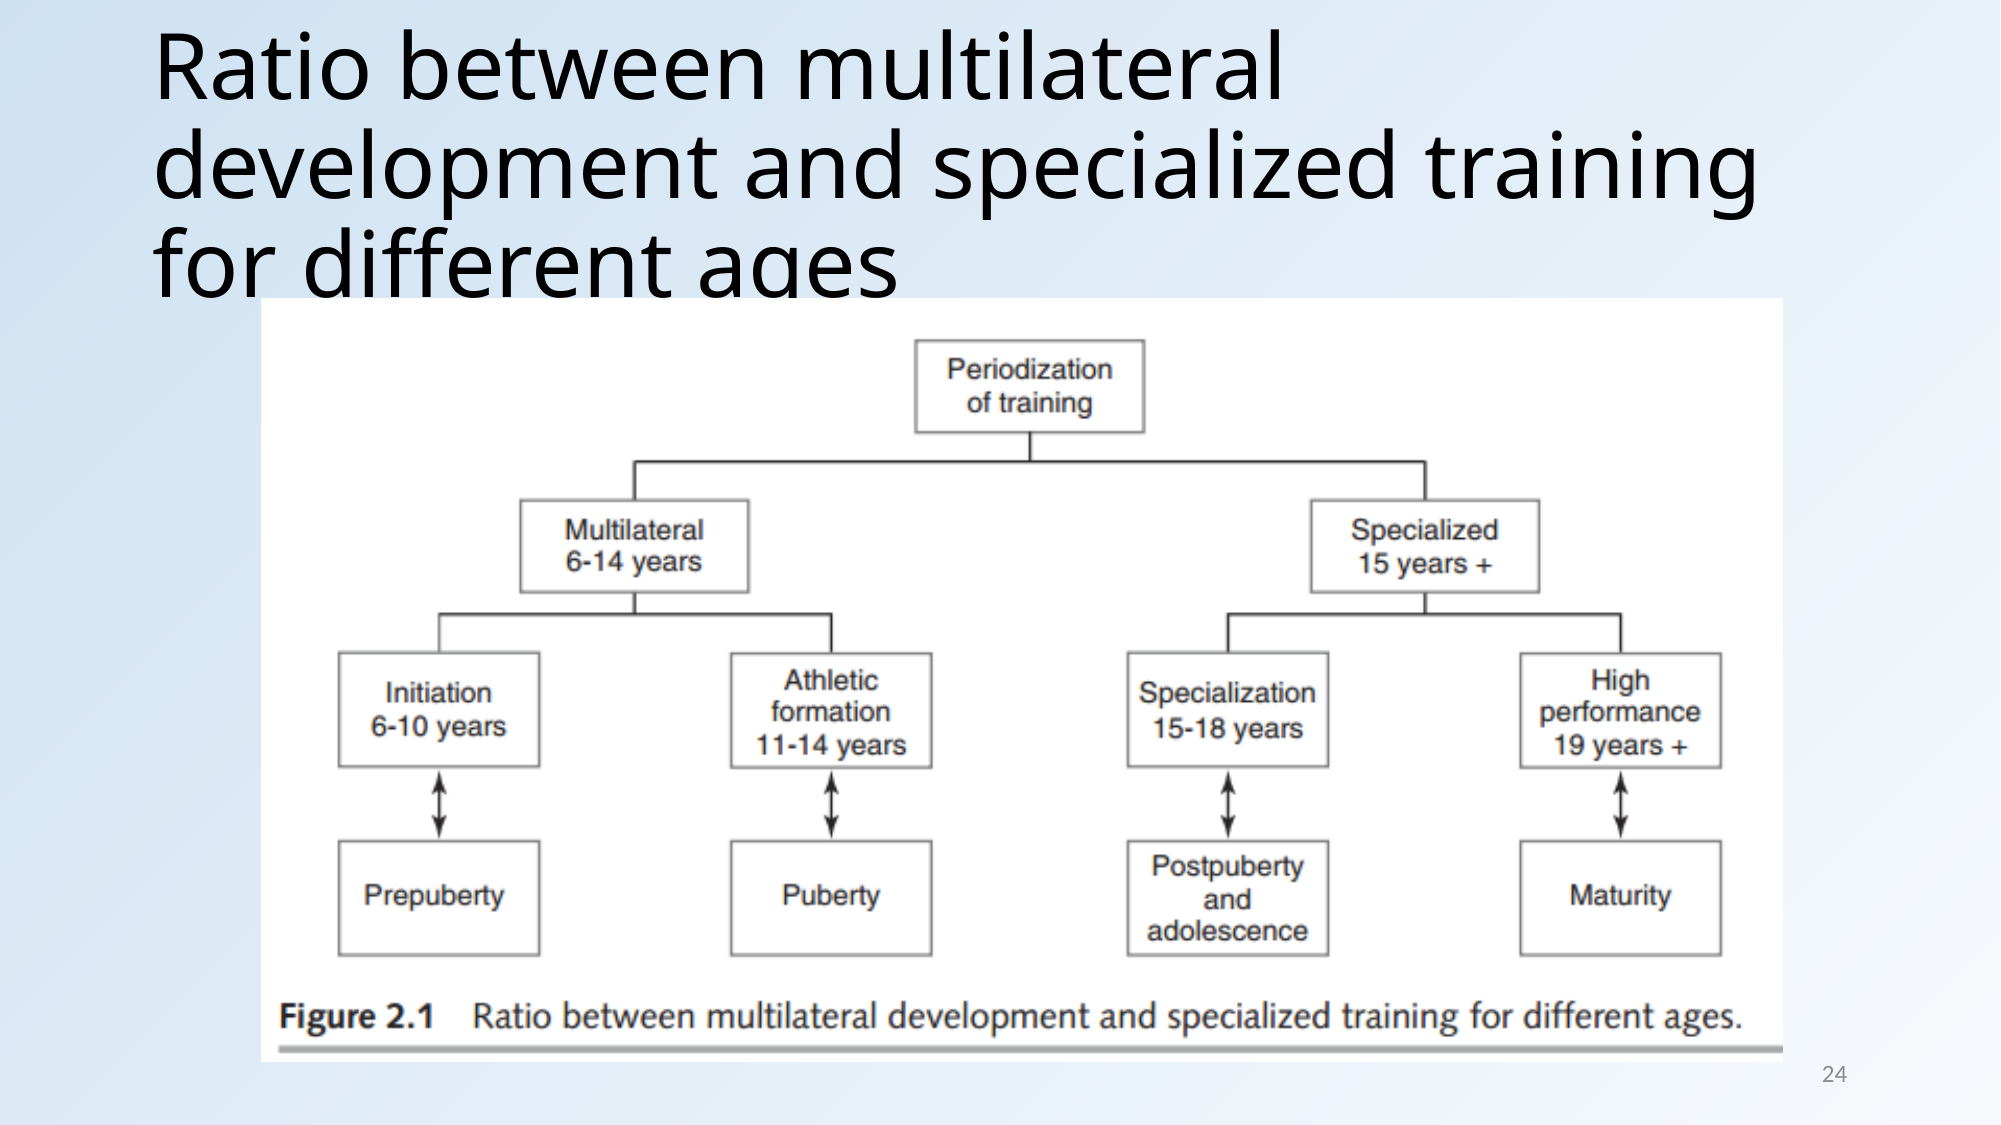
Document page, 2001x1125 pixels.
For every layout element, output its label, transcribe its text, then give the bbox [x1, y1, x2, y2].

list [261, 298, 1783, 1062]
slide_number 24 [1412, 1042, 1863, 1103]
title Ratio between multilateral development and specialized training for different ages [137, 59, 1863, 278]
